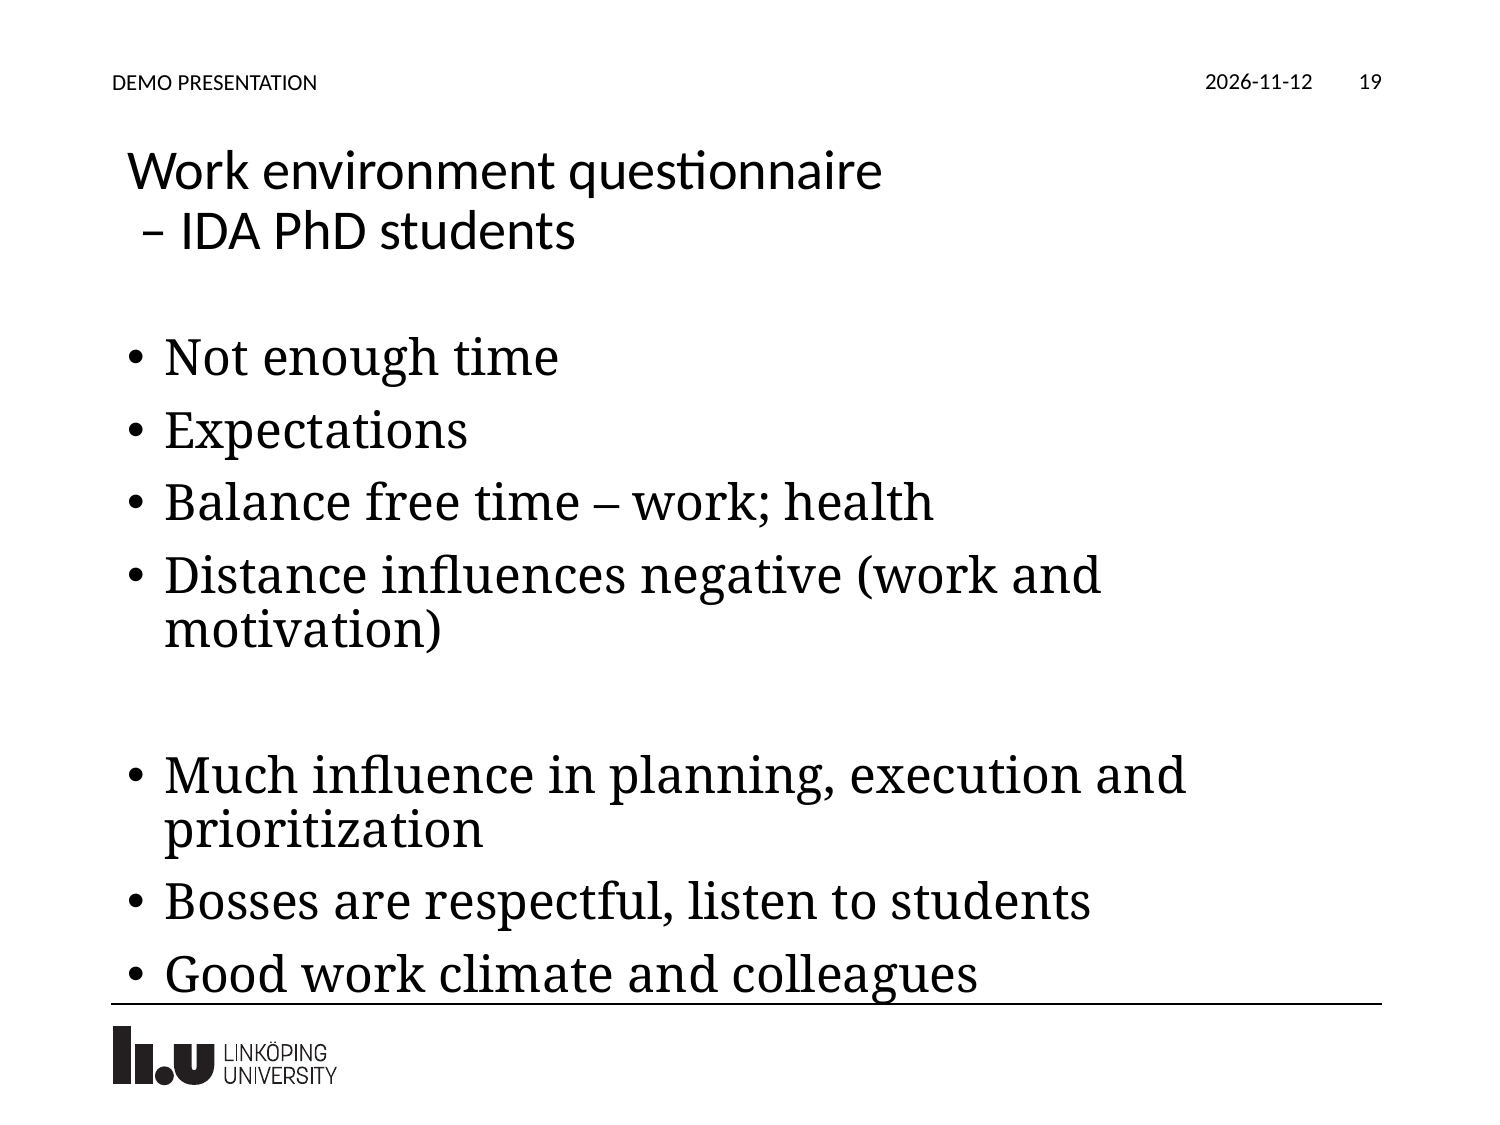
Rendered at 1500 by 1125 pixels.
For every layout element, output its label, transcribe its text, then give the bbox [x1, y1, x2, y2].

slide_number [1092, 59, 1306, 103]
title Work environment questionnaire – IDA PhD students [112, 133, 1382, 270]
list Not enough time Expectations Balance free time – work; health Distance influences negative (work and motivation) Much influence in planning, execution and prioritization Bosses are respectful, listen to students Good work climate and colleagues [112, 324, 1382, 992]
footer DEMO PRESENTATION [97, 59, 1055, 103]
slide_number 19 [1306, 59, 1397, 103]
